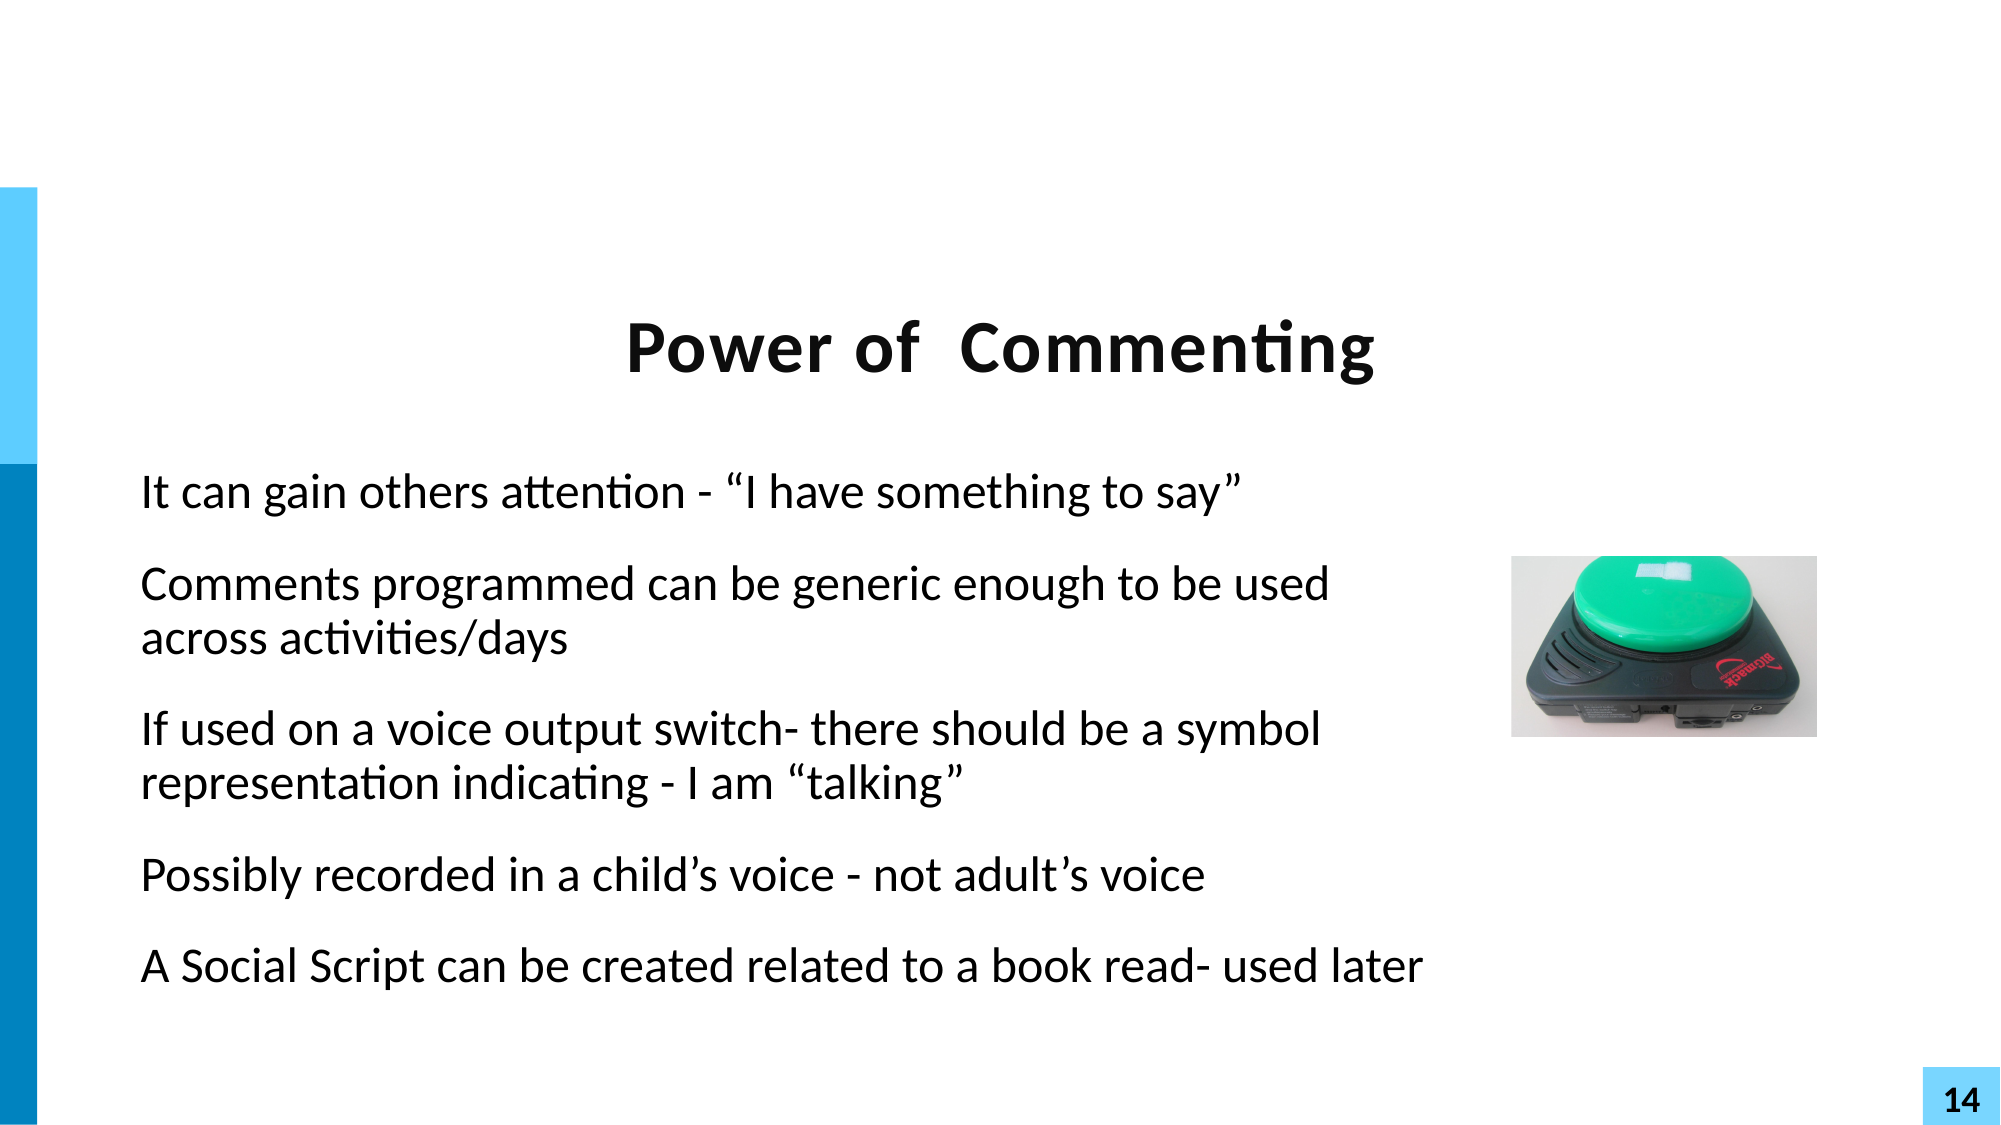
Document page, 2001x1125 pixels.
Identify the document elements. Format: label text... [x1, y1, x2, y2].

list It can gain others attention - “I have something to say” Comments programmed can be generic enough to be used across activities/days If used on a voice output switch- there should be a symbol representation indicating - I am “talking” Possibly recorded in a child’s voice - not adult’s voice A Social Script can be created related to a book read- used later [133, 457, 1443, 1078]
picture [1511, 555, 1818, 737]
title Power of Commenting [98, 258, 1904, 444]
